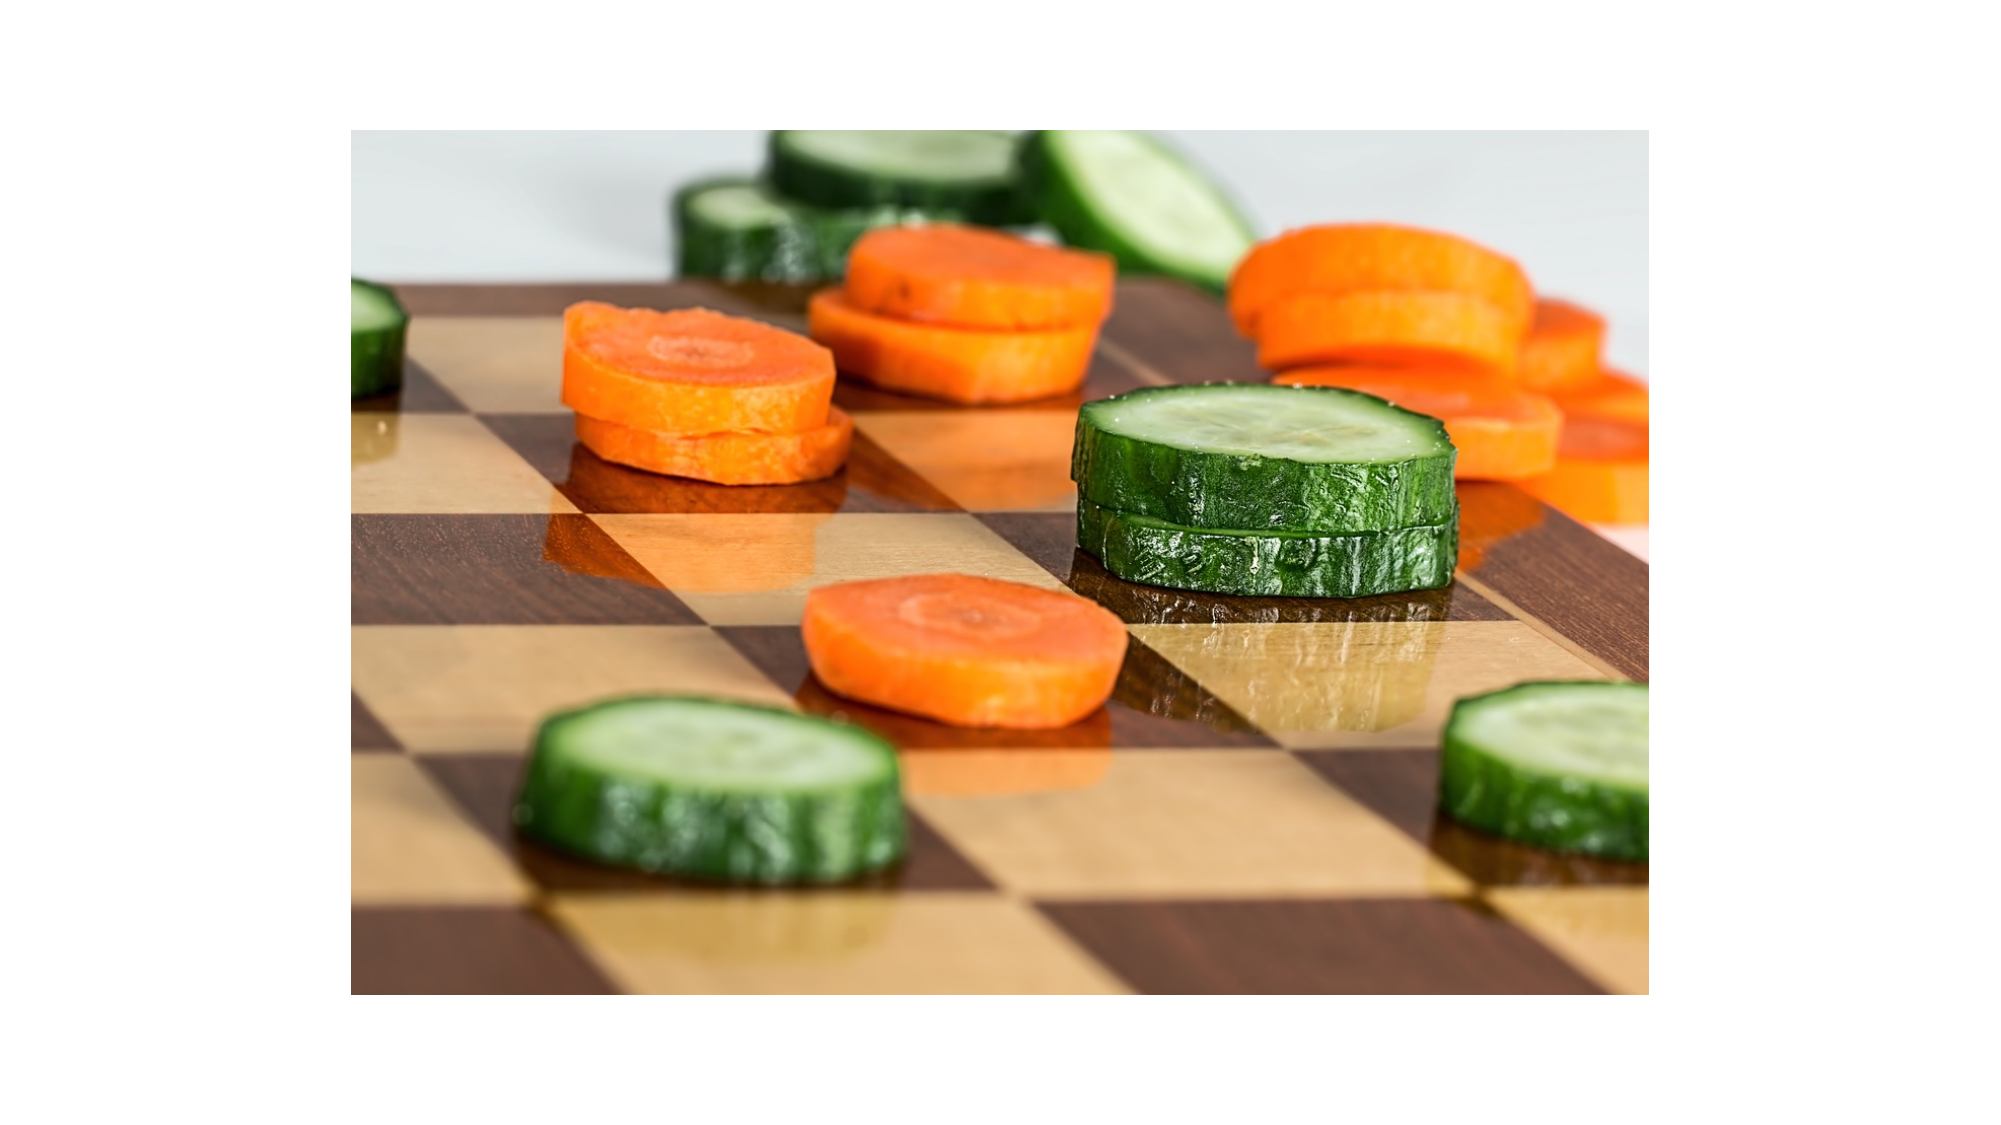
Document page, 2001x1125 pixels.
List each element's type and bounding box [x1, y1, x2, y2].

picture [351, 130, 1649, 995]
